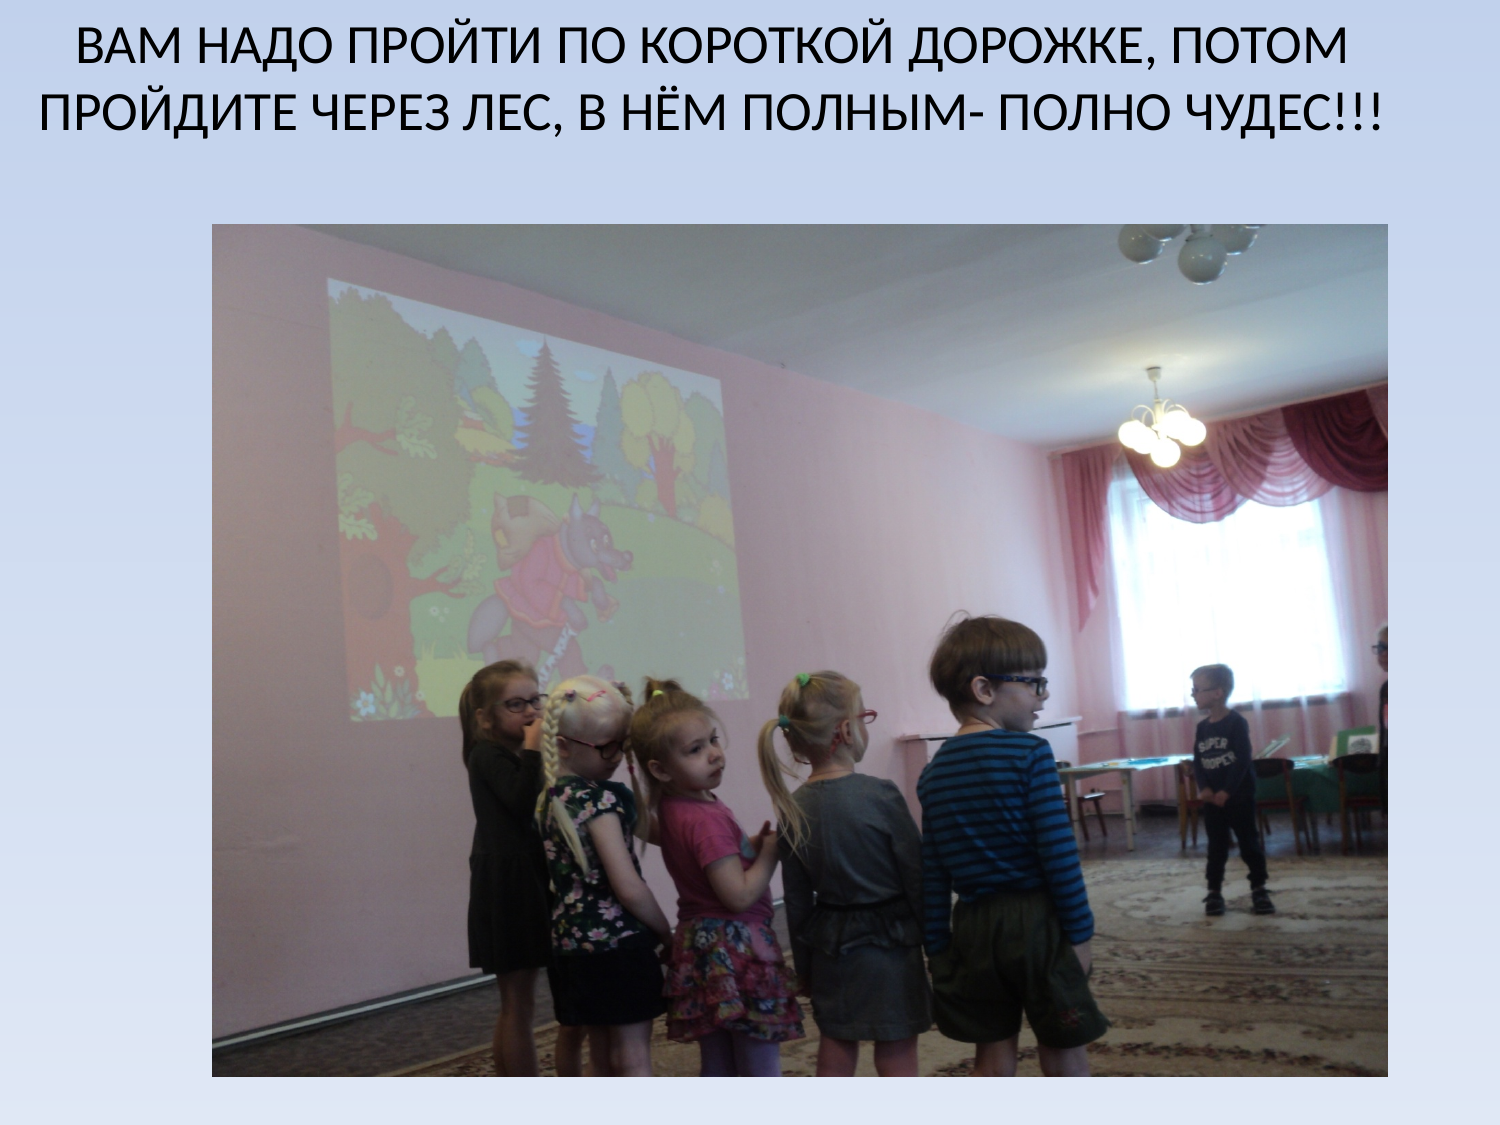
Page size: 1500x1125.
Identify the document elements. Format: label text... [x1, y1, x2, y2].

title ВАМ НАДО ПРОЙТИ ПО КОРОТКОЙ ДОРОЖКЕ, ПОТОМ ПРОЙДИТЕ ЧЕРЕЗ ЛЕС, В НЁМ ПОЛНЫМ- ПОЛНО ЧУДЕС!!! [0, 0, 1426, 150]
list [212, 224, 1388, 1077]
